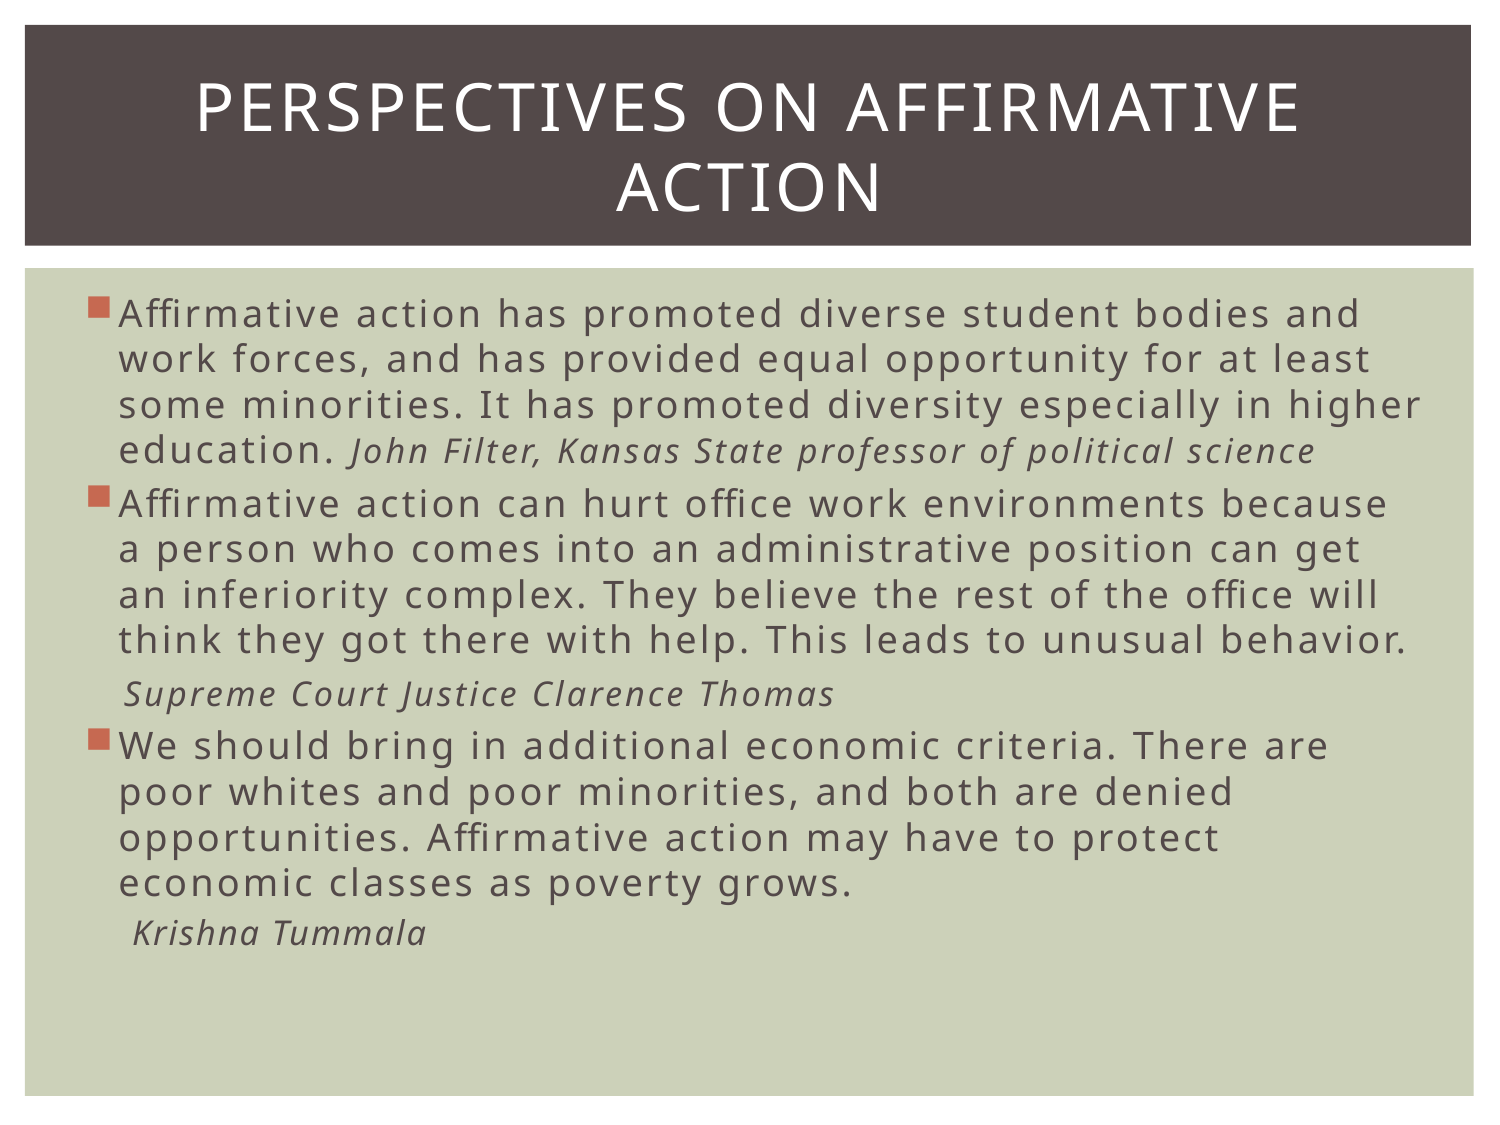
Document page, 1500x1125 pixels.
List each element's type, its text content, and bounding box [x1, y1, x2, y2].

list Affirmative action has promoted diverse student bodies and work forces, and has provided equal opportunity for at least some minorities. It has promoted diversity especially in higher education. John Filter, Kansas State professor of political science Affirmative action can hurt office work environments because a person who comes into an administrative position can get an inferiority complex. They believe the rest of the office will think they got there with help. This leads to unusual behavior. Supreme Court Justice Clarence Thomas We should bring in additional economic criteria. There are poor whites and poor minorities, and both are denied opportunities. Affirmative action may have to protect economic classes as poverty grows. Krishna Tummala [62, 281, 1442, 1005]
title Perspectives on Affirmative action [62, 58, 1438, 232]
